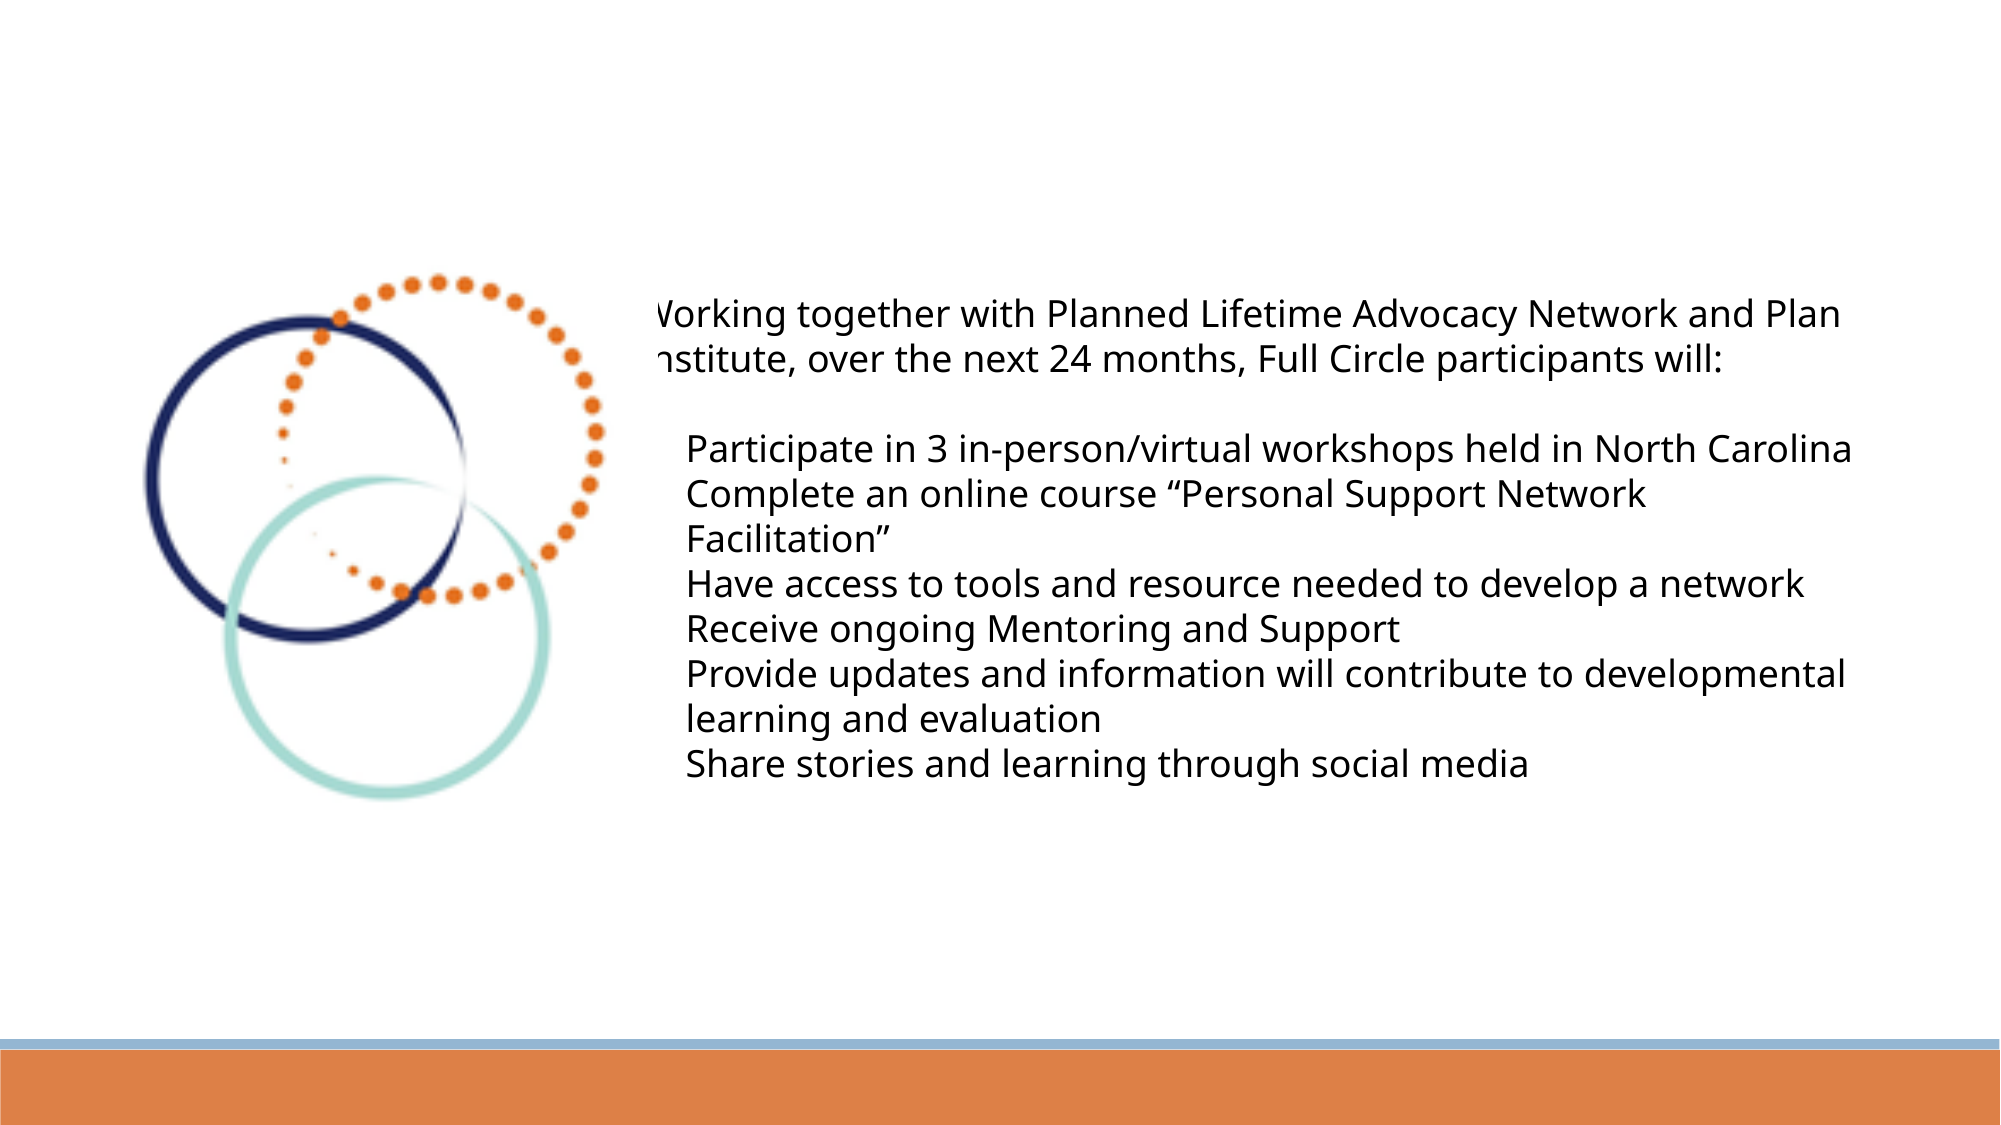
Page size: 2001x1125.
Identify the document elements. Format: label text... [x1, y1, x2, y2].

picture [89, 254, 659, 824]
text_box Working together with Planned Lifetime Advocacy Network and Plan Institute, over the next 24 months, Full Circle participants will: Participate in 3 in-person/virtual workshops held in North Carolina Complete an online course “Personal Support Network Facilitation” Have access to tools and resource needed to develop a network Receive ongoing Mentoring and Support Provide updates and information will contribute to developmental learning and evaluation Share stories and learning through social media [623, 282, 1875, 973]
